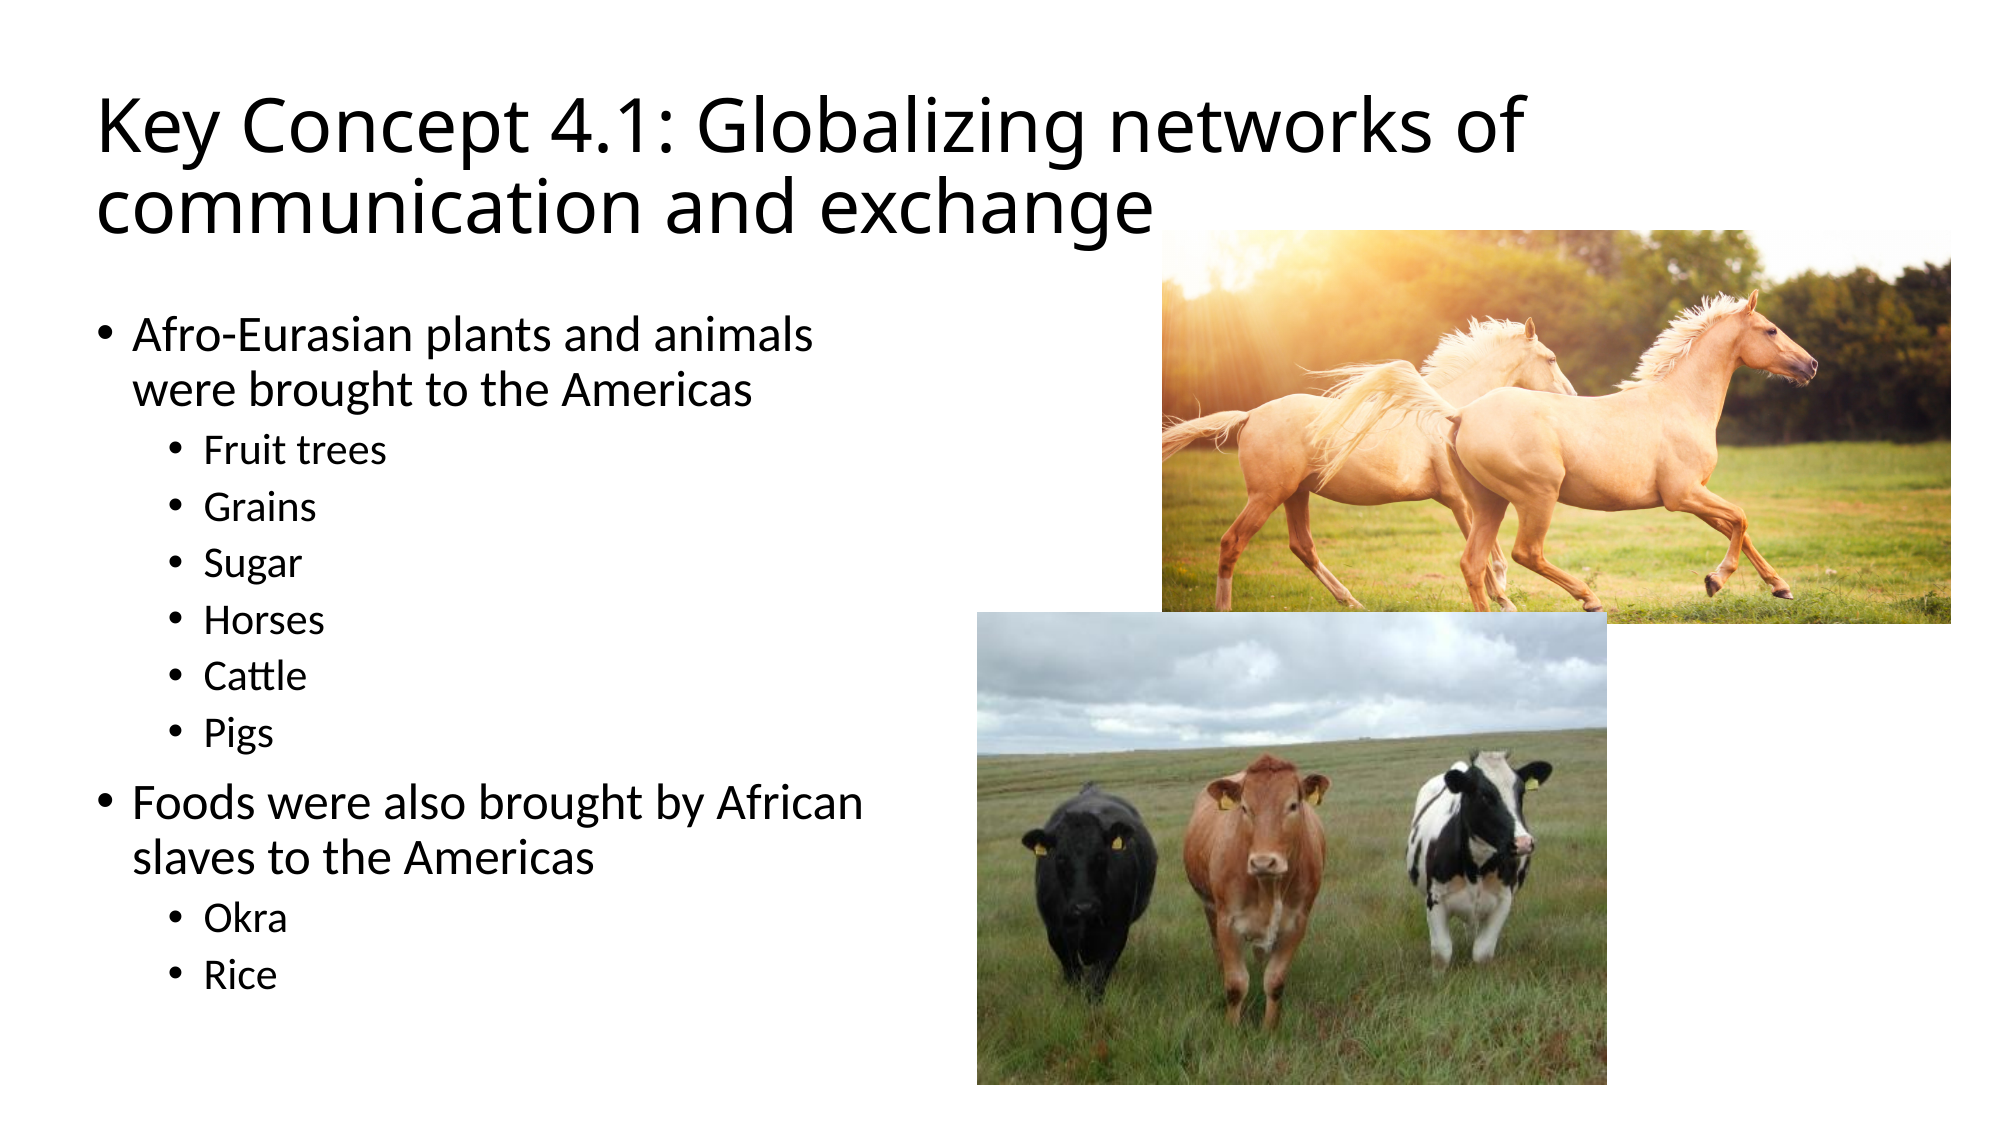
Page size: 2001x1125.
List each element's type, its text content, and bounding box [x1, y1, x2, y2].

list Afro-Eurasian plants and animals were brought to the Americas Fruit trees Grains Sugar Horses Cattle Pigs Foods were also brought by African slaves to the Americas Okra Rice [81, 299, 932, 1014]
picture [977, 230, 1951, 1085]
title Key Concept 4.1: Globalizing networks of communication and exchange [80, 59, 1947, 278]
